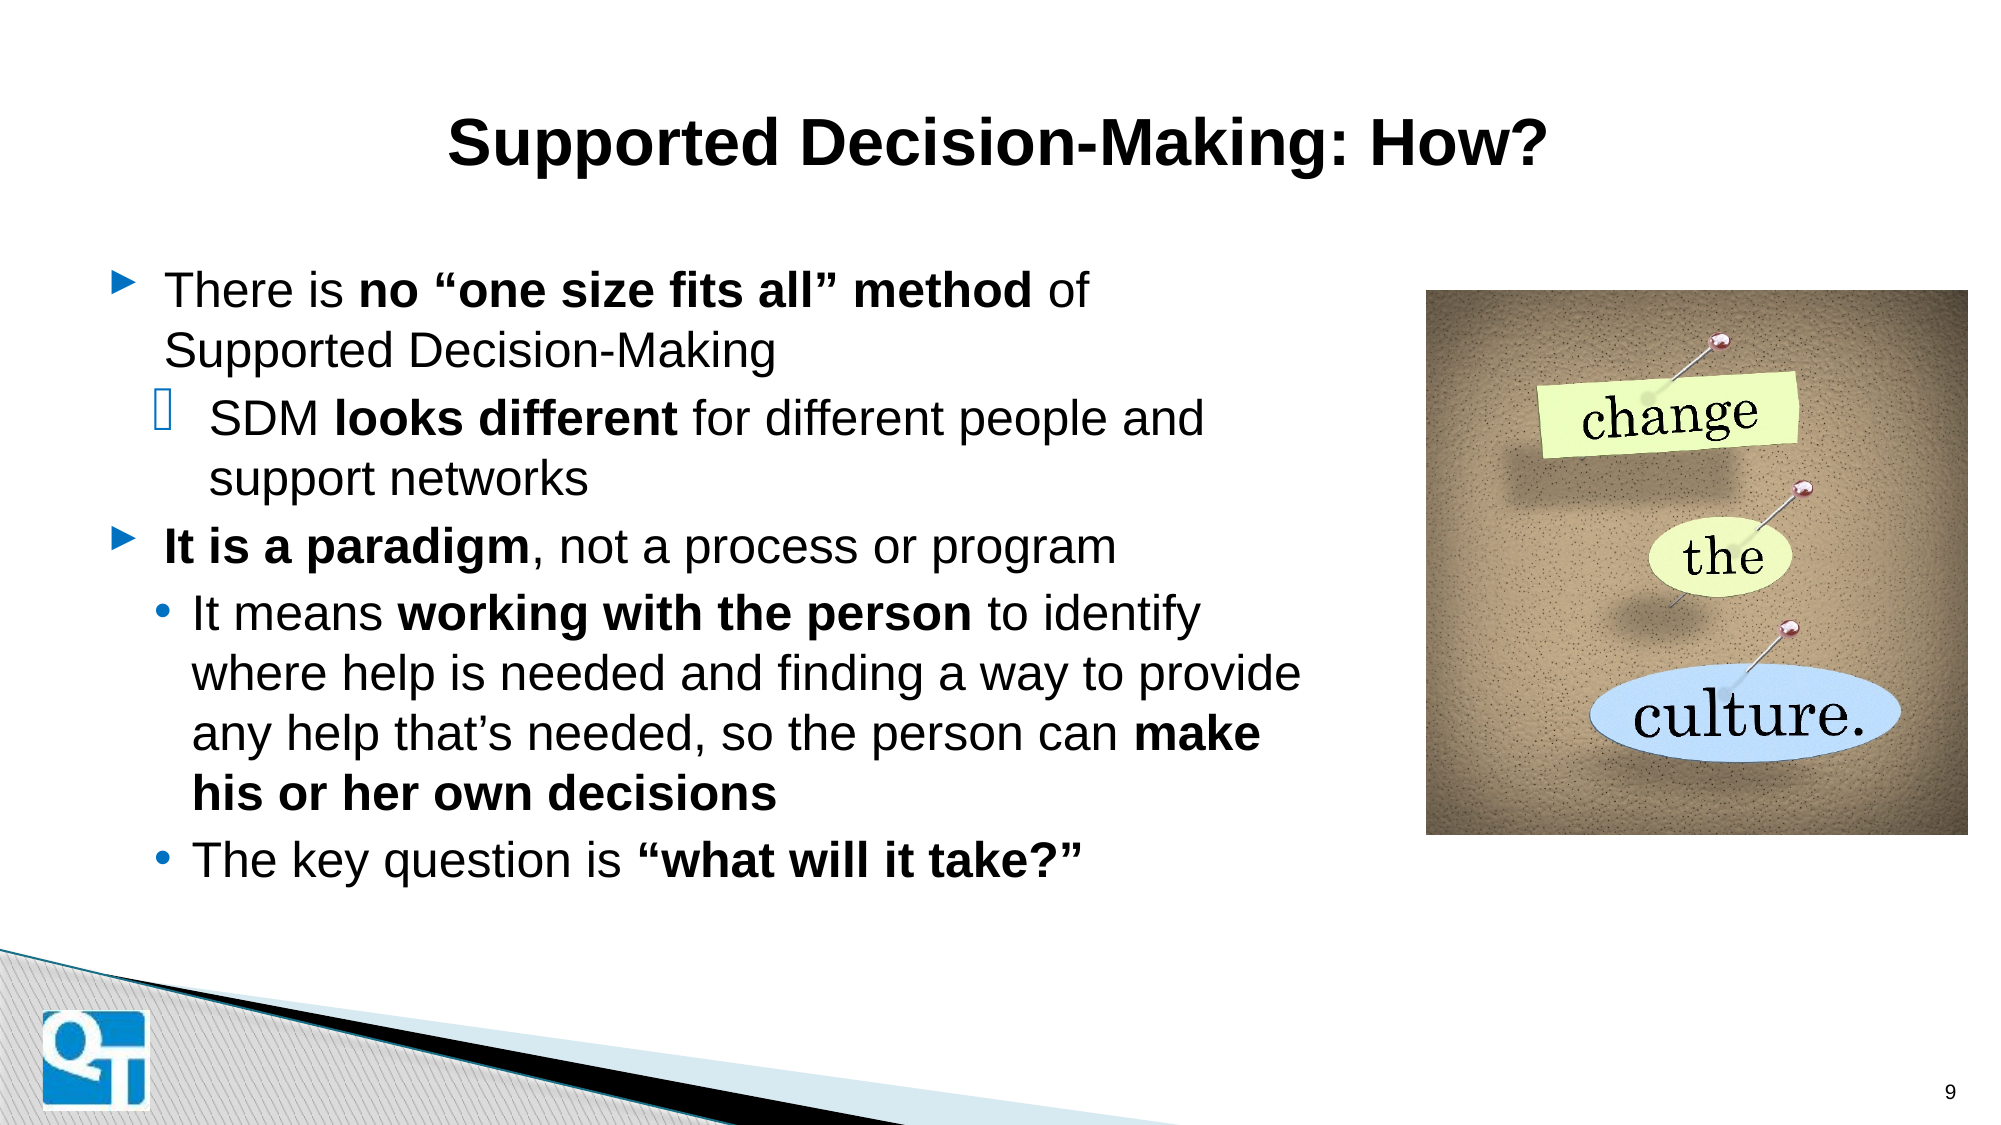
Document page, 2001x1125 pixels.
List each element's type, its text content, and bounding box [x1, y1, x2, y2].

title Supported Decision-Making: How? [99, 45, 1900, 233]
picture [42, 1010, 150, 1111]
picture [49, 1074, 57, 1081]
slide_number 9 [1891, 1051, 1972, 1112]
picture [1426, 290, 1969, 835]
list There is no “one size fits all” method of Supported Decision-Making SDM looks different for different people and support networks It is a paradigm, not a process or program It means working with the person to identify where help is needed and finding a way to provide any help that’s needed, so the person can make his or her own decisions The key question is “what will it take?” [75, 249, 1325, 993]
